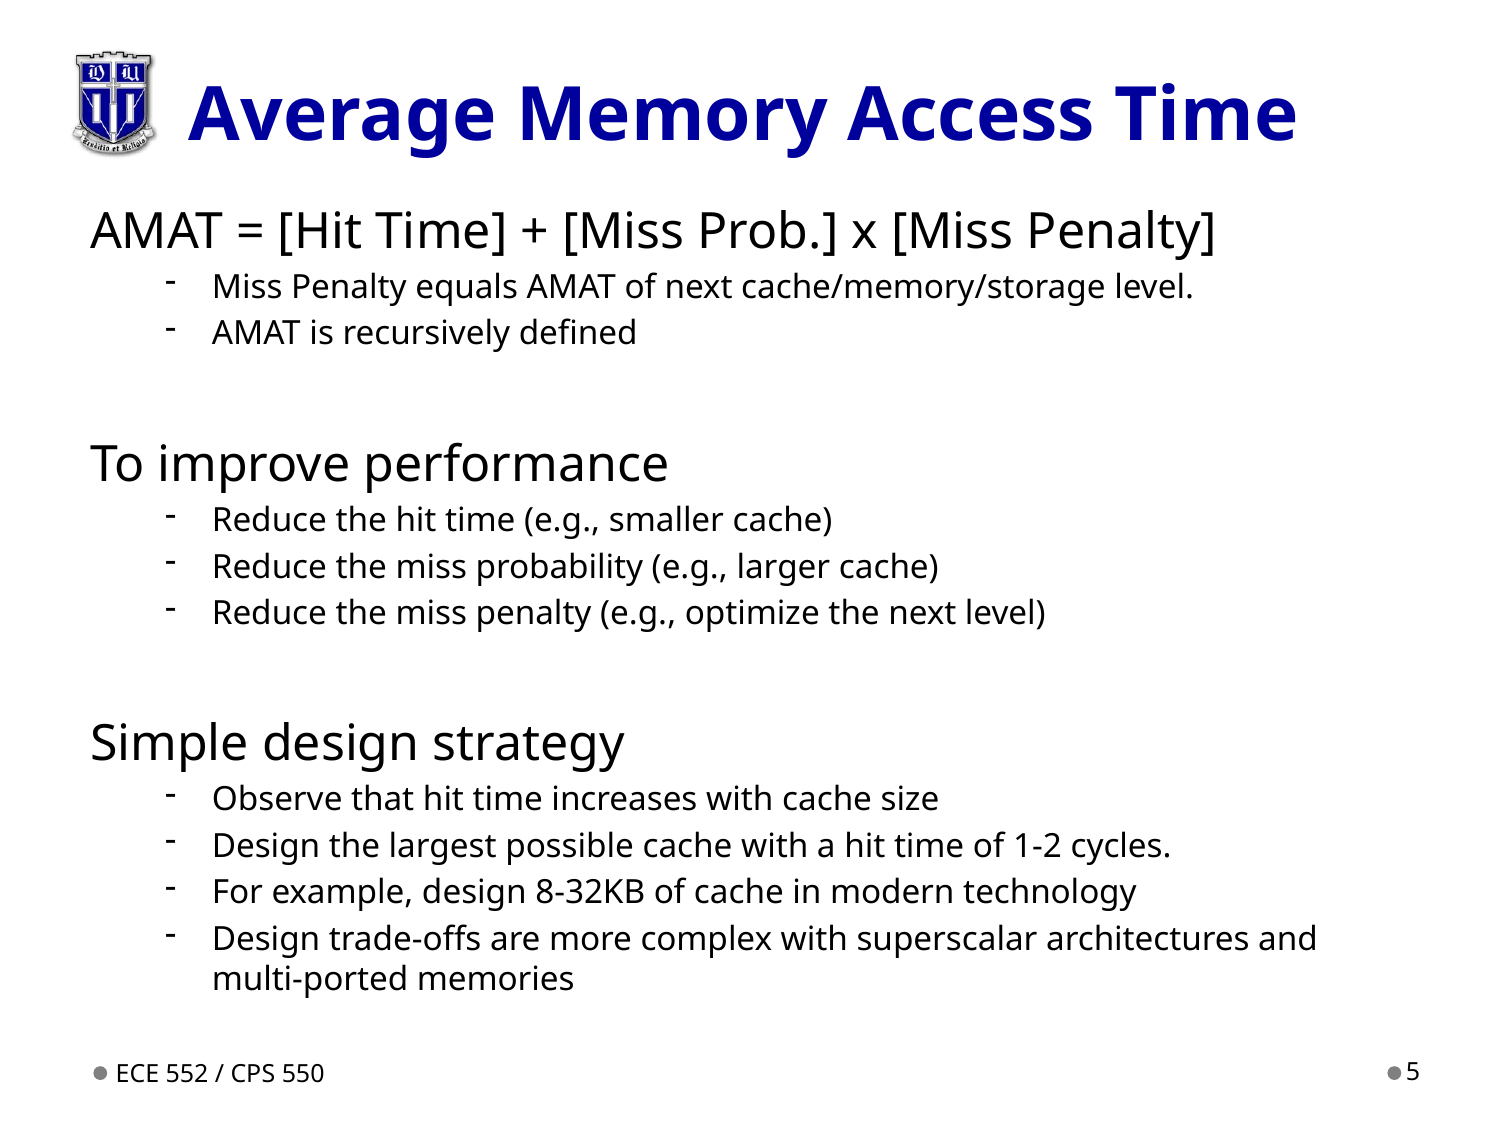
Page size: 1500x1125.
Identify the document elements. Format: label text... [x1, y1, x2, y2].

picture [62, 45, 163, 161]
list AMAT = [Hit Time] + [Miss Prob.] x [Miss Penalty] Miss Penalty equals AMAT of next cache/memory/storage level. AMAT is recursively defined To improve performance Reduce the hit time (e.g., smaller cache) Reduce the miss probability (e.g., larger cache) Reduce the miss penalty (e.g., optimize the next level) Simple design strategy Observe that hit time increases with cache size Design the largest possible cache with a hit time of 1-2 cycles. For example, design 8-32KB of cache in modern technology Design trade-offs are more complex with superscalar architectures and multi-ported memories [75, 190, 1412, 1017]
text_box Average Memory Access Time [173, 24, 1475, 163]
slide_number 5 [1401, 1042, 1494, 1103]
footer ECE 552 / CPS 550 [108, 1042, 576, 1103]
